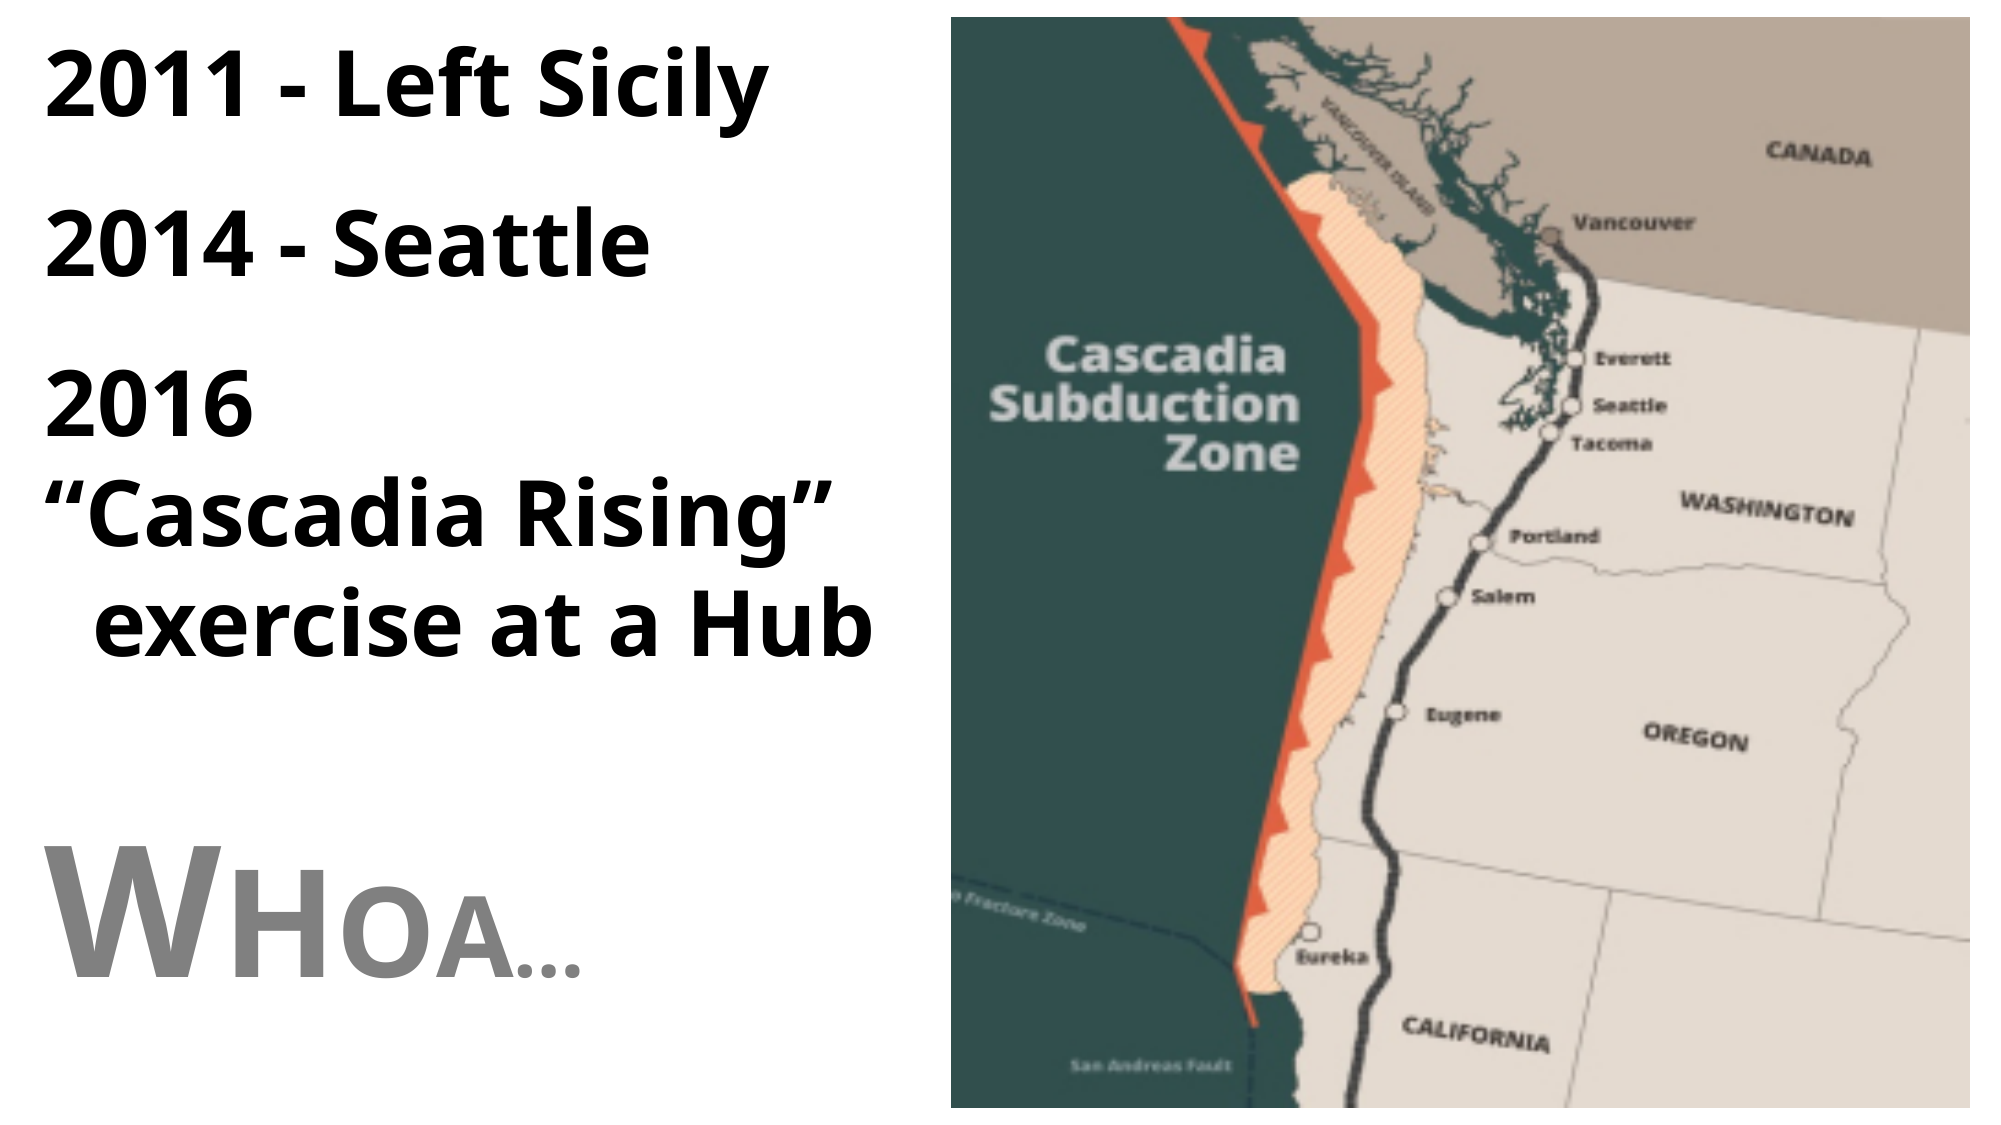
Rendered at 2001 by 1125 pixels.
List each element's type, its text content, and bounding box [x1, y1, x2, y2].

picture [950, 16, 1971, 1109]
text_box 2011 - Left Sicily 2014 - Seattle 2016 “Cascadia Rising” exercise at a Hub WHOA… [30, 17, 950, 1022]
